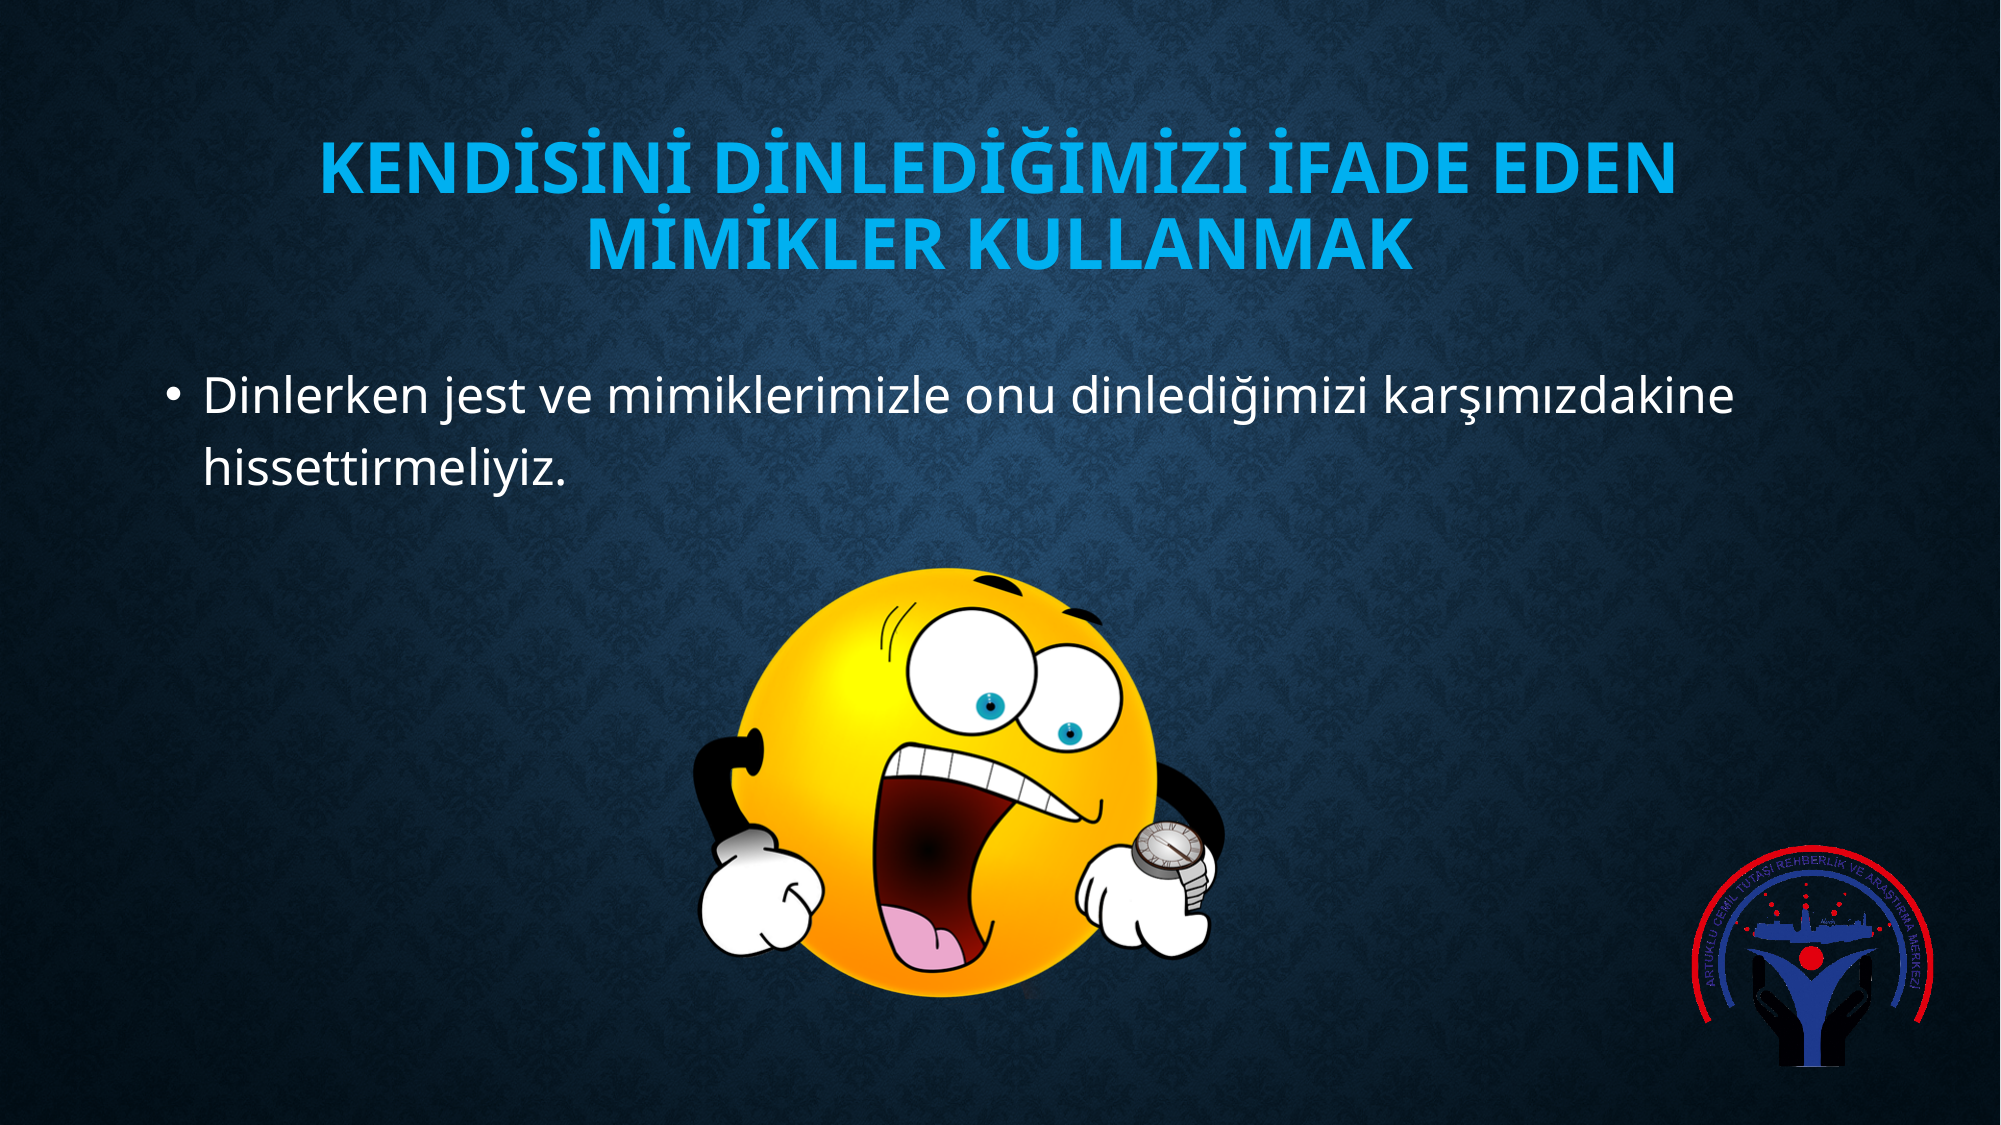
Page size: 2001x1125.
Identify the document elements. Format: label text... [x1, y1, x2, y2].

picture [678, 562, 1234, 1005]
picture [1674, 833, 1949, 1078]
list Dinlerken jest ve mimiklerimizle onu dinlediğimizi karşımızdakine hissettirmeliyiz. [149, 343, 1849, 950]
title Kendisini dinlediğimizi ifade eden mimikler kullanmak [149, 99, 1849, 318]
